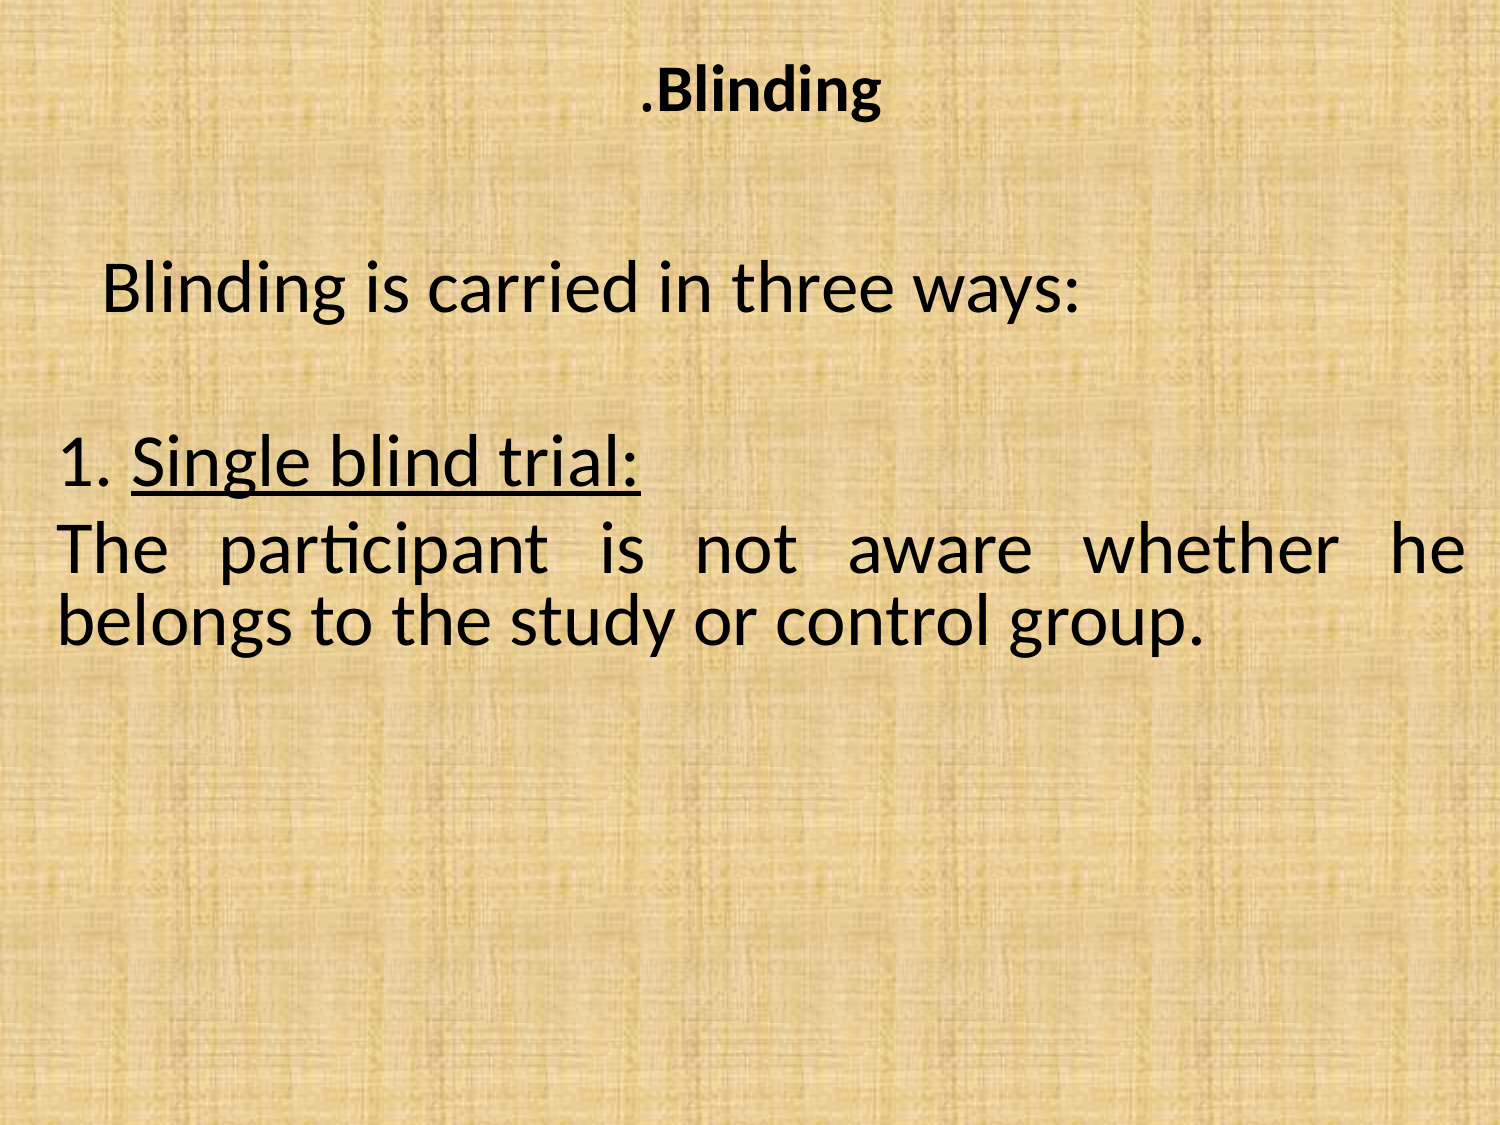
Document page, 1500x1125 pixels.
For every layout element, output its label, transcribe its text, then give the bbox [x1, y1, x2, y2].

list Blinding is carried in three ways: Single blind trial: The participant is not aware whether he belongs to the study or control group. [41, 184, 1483, 1125]
title Blinding. [76, 30, 1427, 184]
picture [0, 0, 1500, 1125]
